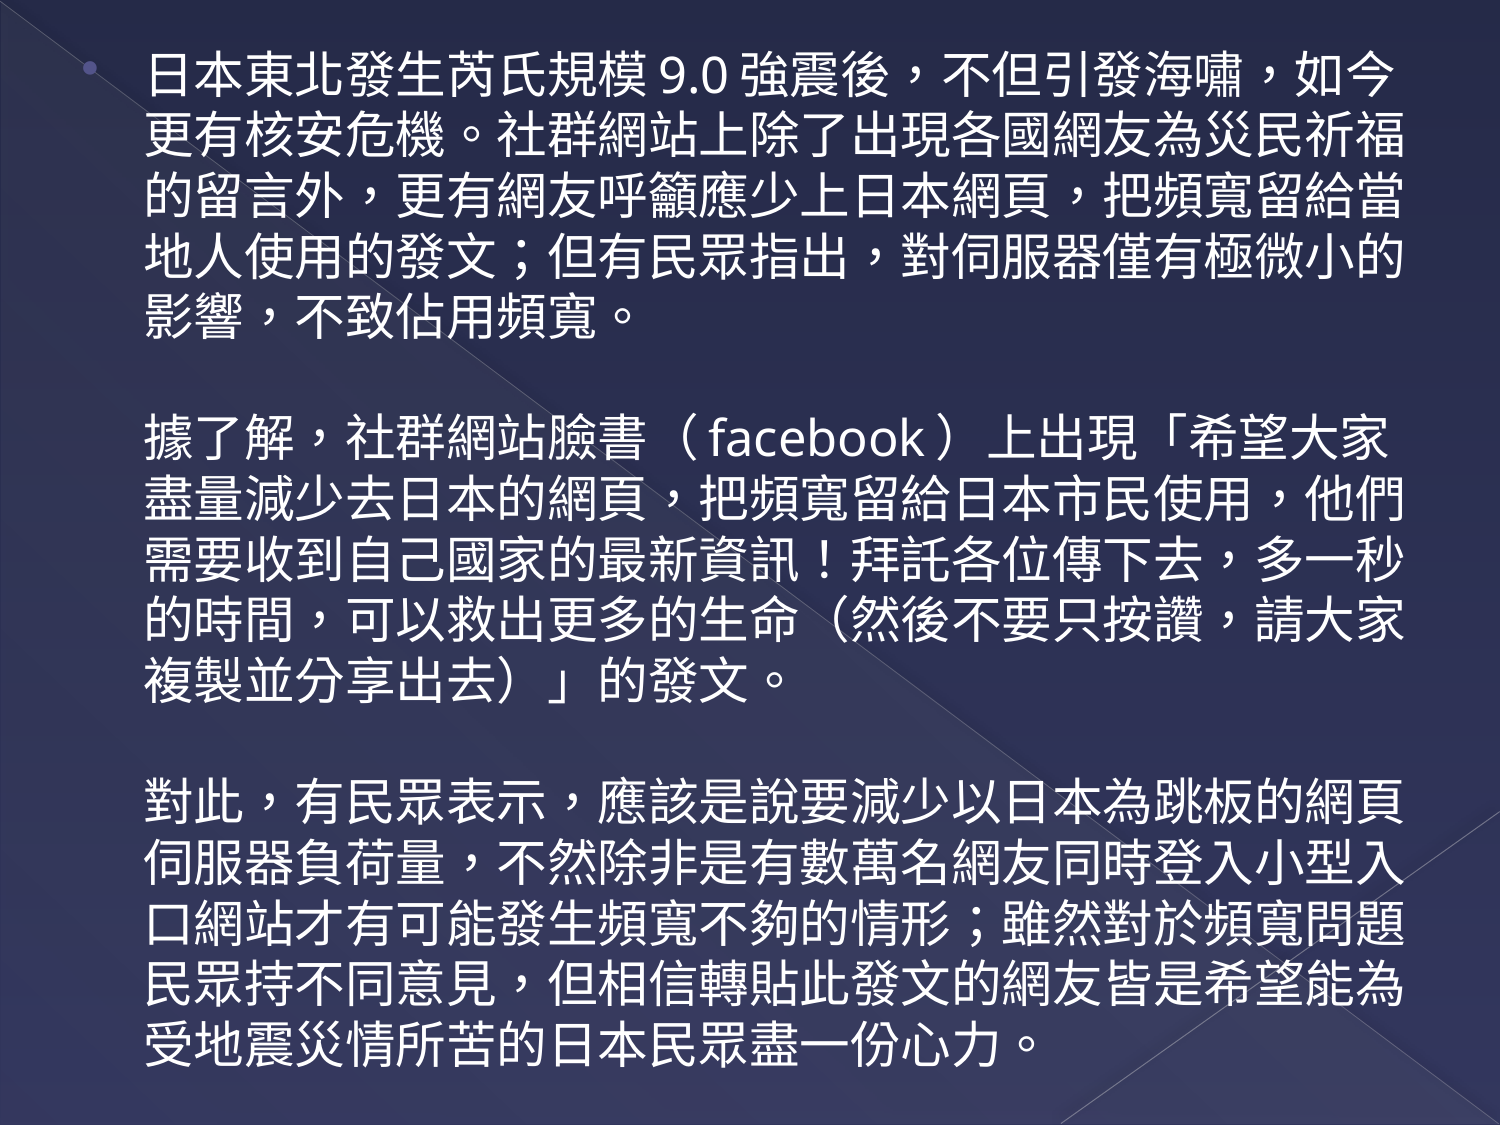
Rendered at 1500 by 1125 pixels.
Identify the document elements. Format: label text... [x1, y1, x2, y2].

list 日本東北發生芮氏規模9.0強震後，不但引發海嘯，如今更有核安危機。社群網站上除了出現各國網友為災民祈福的留言外，更有網友呼籲應少上日本網頁，把頻寬留給當地人使用的發文；但有民眾指出，對伺服器僅有極微小的影響，不致佔用頻寬。 據了解，社群網站臉書（facebook）上出現「希望大家盡量減少去日本的網頁，把頻寬留給日本市民使用，他們需要收到自己國家的最新資訊！拜託各位傳下去，多一秒的時間，可以救出更多的生命（然後不要只按讚，請大家複製並分享出去）」的發文。 對此，有民眾表示，應該是說要減少以日本為跳板的網頁伺服器負荷量，不然除非是有數萬名網友同時登入小型入口網站才有可能發生頻寬不夠的情形；雖然對於頻寬問題民眾持不同意見，但相信轉貼此發文的網友皆是希望能為受地震災情所苦的日本民眾盡一份心力。 [58, 35, 1442, 1090]
